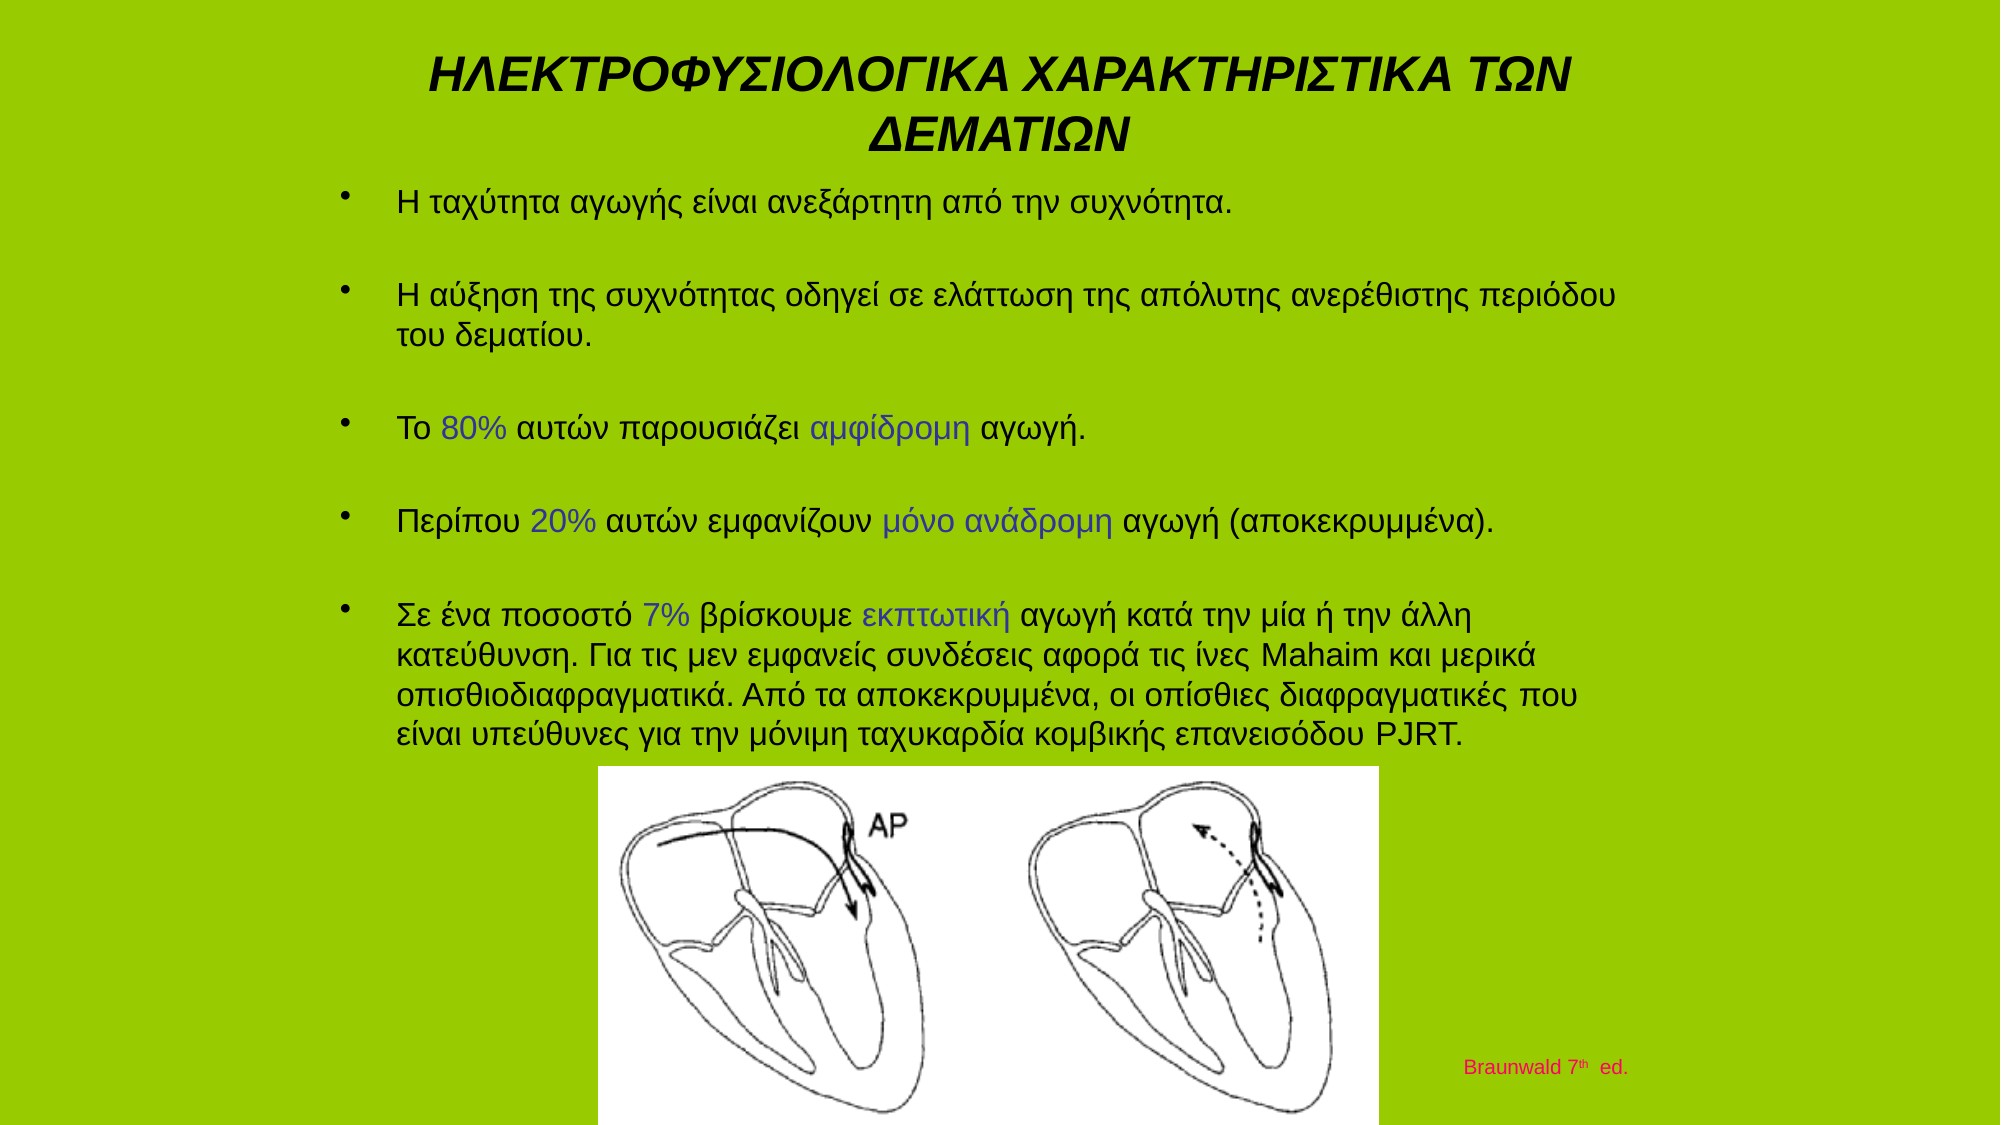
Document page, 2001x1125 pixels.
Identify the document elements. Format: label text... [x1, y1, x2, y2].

list Η ταχύτητα αγωγής είναι ανεξάρτητη από την συχνότητα. Η αύξηση της συχνότητας οδηγεί σε ελάττωση της απόλυτης ανερέθιστης περιόδου του δεματίου. Το 80% αυτών παρουσιάζει αμφίδρομη αγωγή. Περίπου 20% αυτών εμφανίζουν μόνο ανάδρομη αγωγή (αποκεκρυμμένα). Σε ένα ποσοστό 7% βρίσκουμε εκπτωτική αγωγή κατά την μία ή την άλλη κατεύθυνση. Για τις μεν εμφανείς συνδέσεις αφορά τις ίνες Mahaim και μερικά οπισθιοδιαφραγματικά. Από τα αποκεκρυμμένα, οι οπίσθιες διαφραγματικές που είναι υπεύθυνες για την μόνιμη ταχυκαρδία κομβικής επανεισόδου PJRT. [324, 172, 1662, 716]
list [598, 766, 1379, 1125]
title ΗΛΕΚΤΡΟΦΥΣΙΟΛΟΓΙΚΑ ΧΑΡΑΚΤΗΡΙΣΤΙΚΑ ΤΩΝ ΔΕΜΑΤΙΩΝ [324, 7, 1675, 195]
text_box Braunwald 7th ed. [1448, 1046, 1733, 1087]
